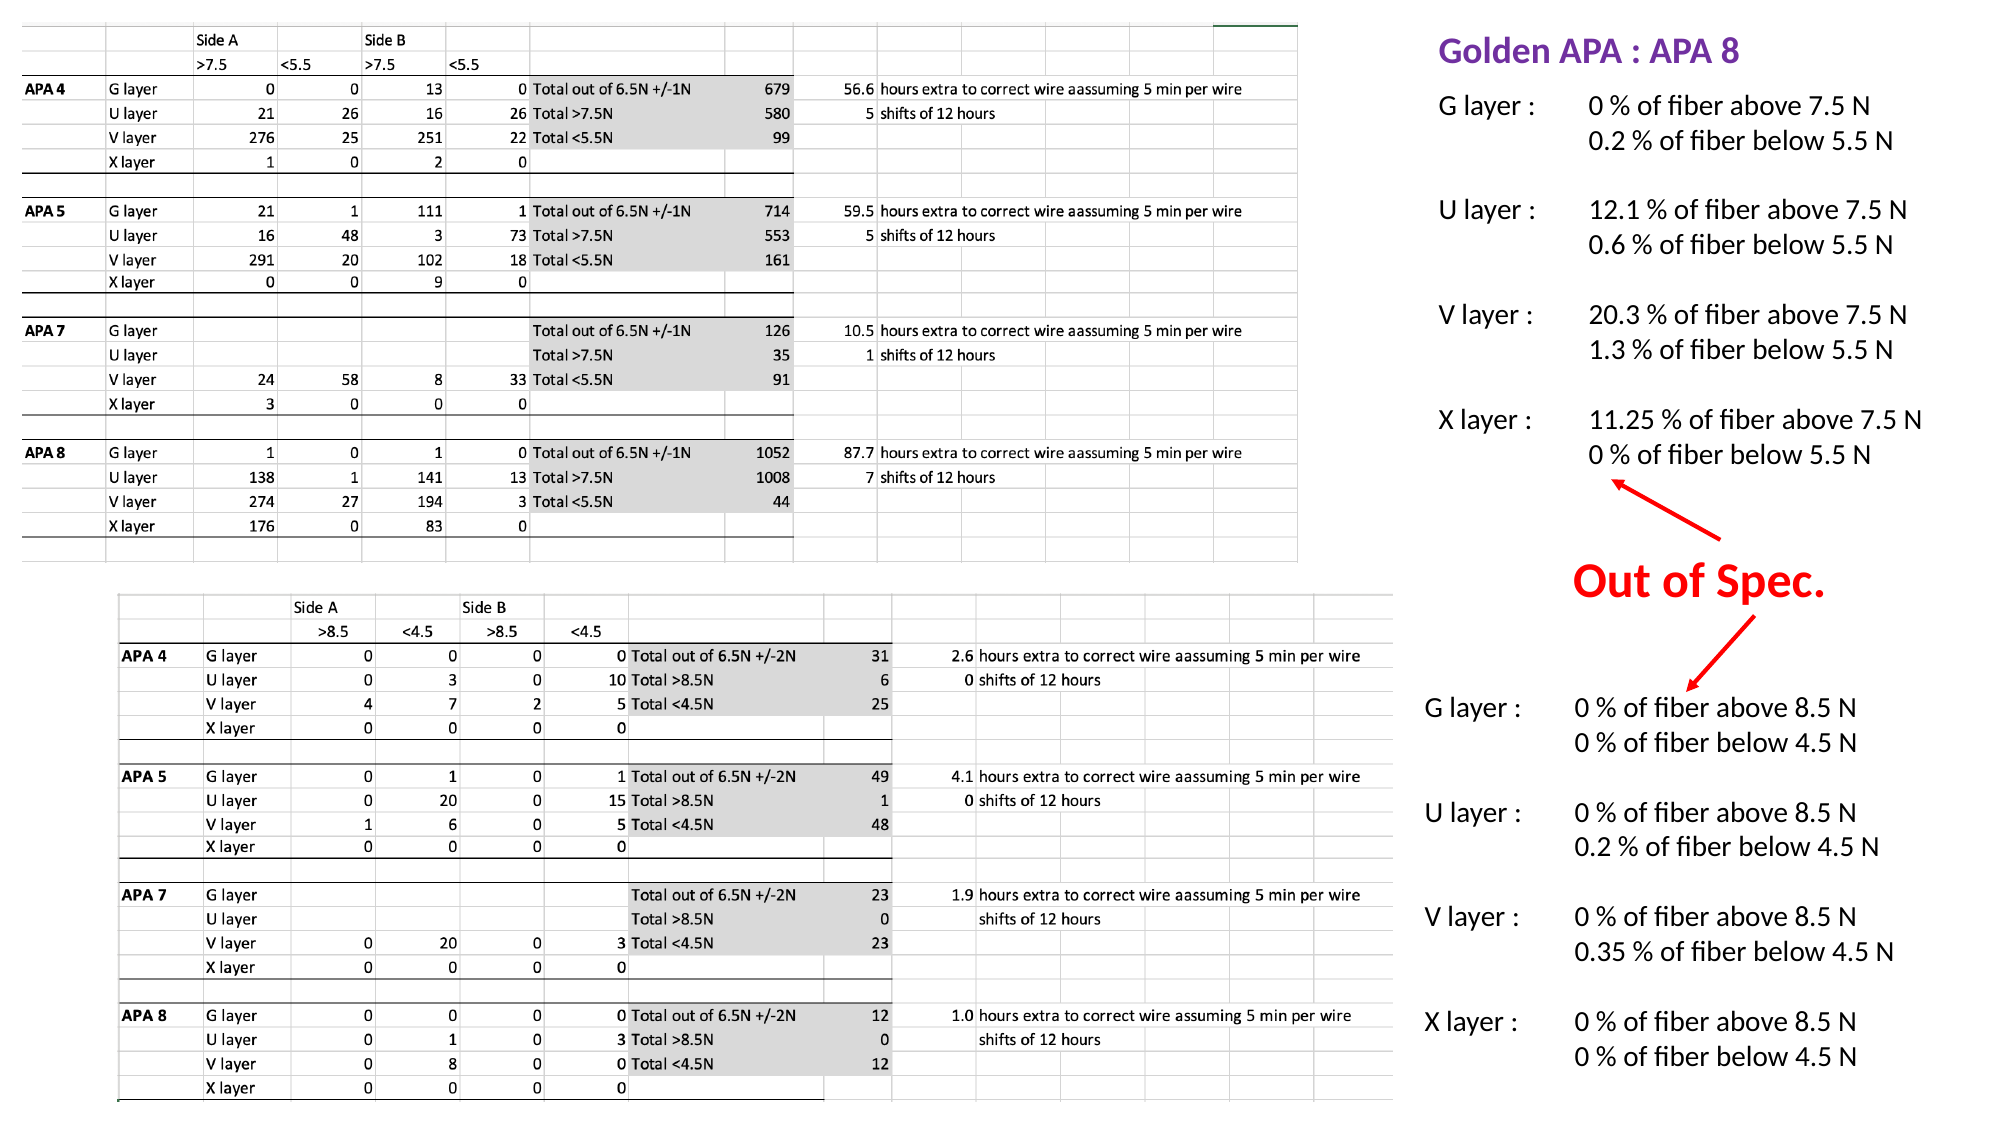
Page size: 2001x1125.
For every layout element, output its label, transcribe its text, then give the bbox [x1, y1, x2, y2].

text_box Out of Spec. [1558, 539, 1883, 615]
text_box G layer : 0 % of fiber above 8.5 N 0 % of fiber below 4.5 N U layer : 0 % of fiber above 8.5 N 0.2 % of fiber below 4.5 N V layer : 0 % of fiber above 8.5 N 0.35 % of fiber below 4.5 N X layer : 0 % of fiber above 8.5 N 0 % of fiber below 4.5 N [1409, 680, 2000, 1115]
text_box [1611, 479, 1721, 540]
text_box G layer : 0 % of fiber above 7.5 N 0.2 % of fiber below 5.5 N U layer : 12.1 % of fiber above 7.5 N 0.6 % of fiber below 5.5 N V layer : 20.3 % of fiber above 7.5 N 1.3 % of fiber below 5.5 N X layer : 11.25 % of fiber above 7.5 N 0 % of fiber below 5.5 N [1423, 78, 2000, 513]
picture [22, 22, 1298, 563]
picture [117, 593, 1393, 1102]
text_box Golden APA : APA 8 [1423, 18, 1843, 78]
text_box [1685, 615, 1755, 693]
